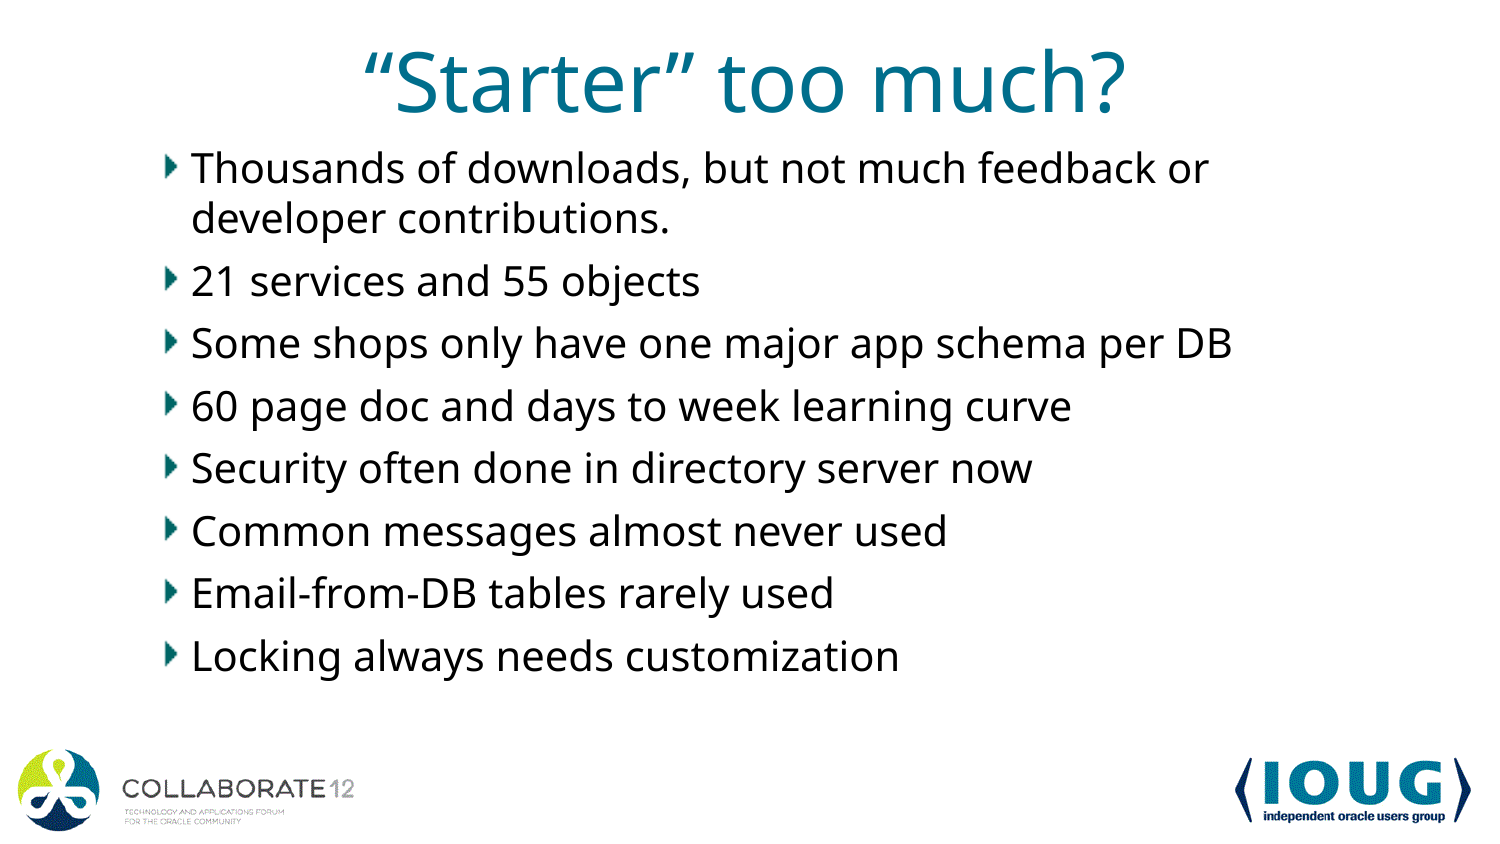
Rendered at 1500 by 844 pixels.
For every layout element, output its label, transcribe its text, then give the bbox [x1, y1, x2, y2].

picture [153, 327, 183, 357]
title “Starter” too much? [137, 21, 1354, 134]
picture [153, 452, 183, 482]
picture [12, 742, 363, 844]
picture [153, 264, 183, 294]
picture [153, 389, 183, 419]
list Thousands of downloads, but not much feedback or developer contributions. 21 services and 55 objects Some shops only have one major app schema per DB 60 page doc and days to week learning curve Security often done in directory server now Common messages almost never used Email-from-DB tables rarely used Locking always needs customization [137, 134, 1354, 734]
picture [153, 514, 183, 544]
picture [153, 577, 183, 607]
picture [153, 639, 183, 670]
picture [1224, 746, 1479, 835]
picture [153, 152, 183, 182]
